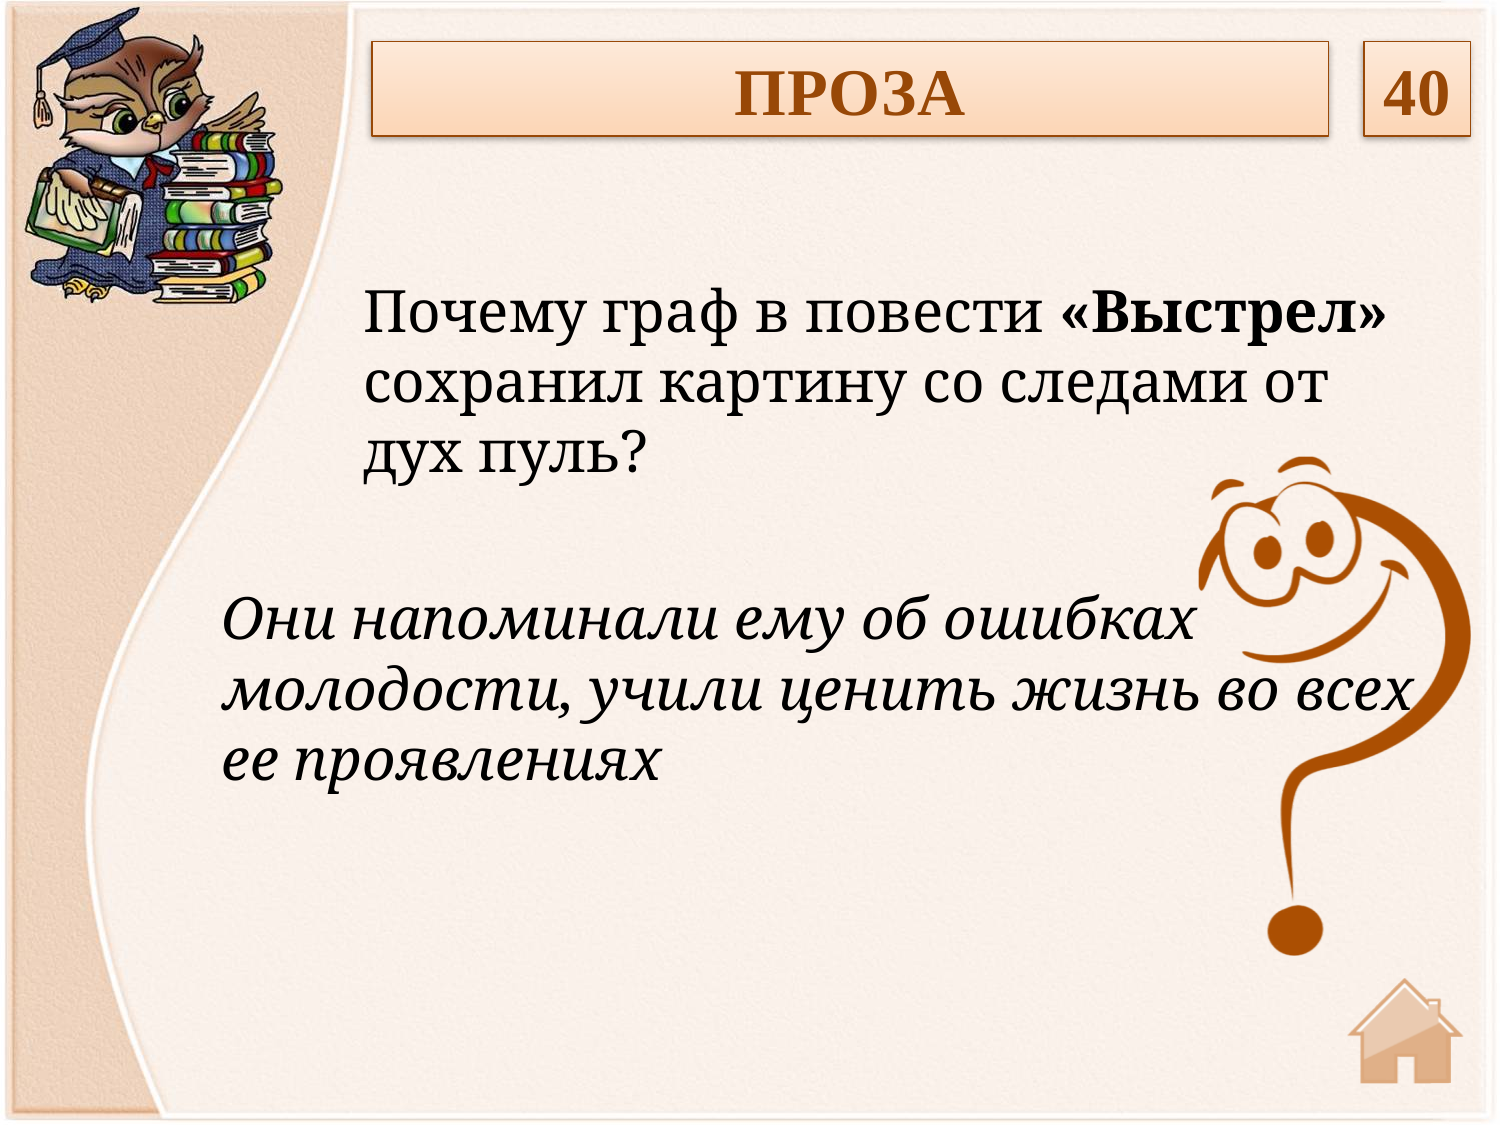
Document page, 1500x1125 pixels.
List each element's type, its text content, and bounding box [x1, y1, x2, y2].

text_box 40 [1363, 41, 1471, 137]
text_box Почему граф в повести «Выстрел» сохранил картину со следами от дух пуль? [348, 267, 1447, 492]
picture [0, 0, 1500, 1125]
text_box ПРОЗА [371, 41, 1329, 137]
text_box Они напоминали ему об ошибках молодости, учили ценить жизнь во всех ее проявлениях [206, 574, 1193, 799]
